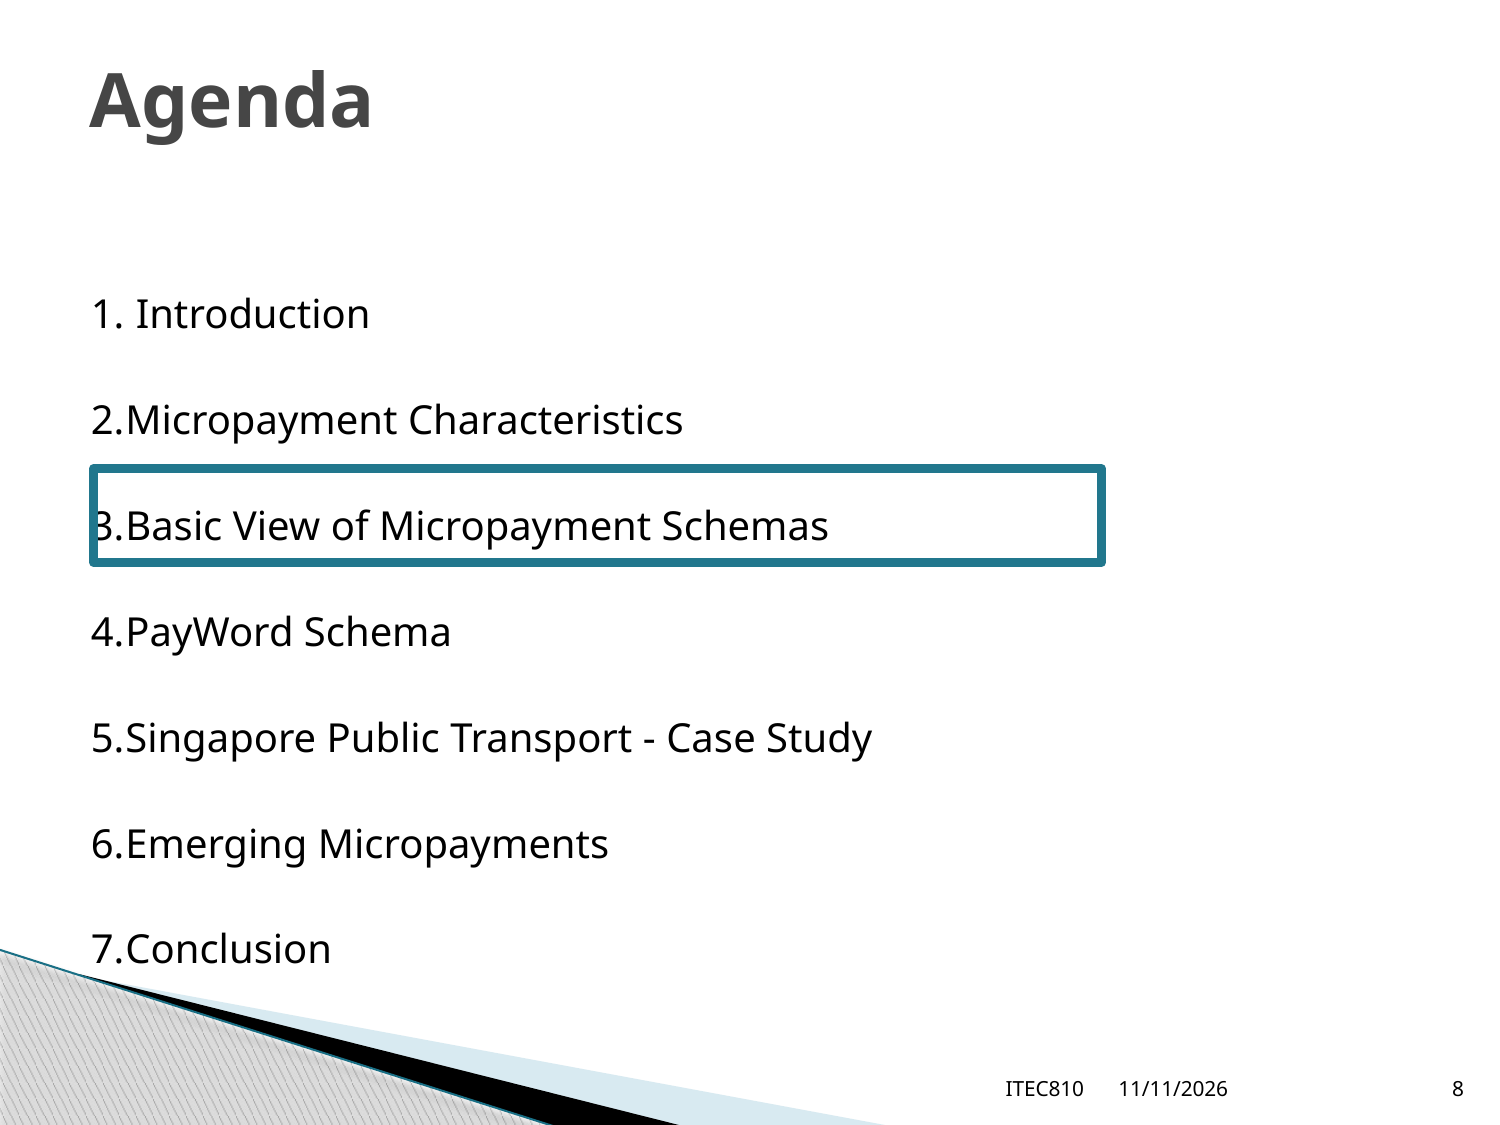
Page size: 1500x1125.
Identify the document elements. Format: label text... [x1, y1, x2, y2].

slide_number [1103, 1051, 1419, 1112]
title Agenda [75, 45, 1425, 233]
slide_number 8 [1419, 1051, 1479, 1112]
list Introduction Micropayment Characteristics Basic View of Micropayment Schemas PayWord Schema Singapore Public Transport - Case Study Emerging Micropayments Conclusion [75, 243, 1425, 986]
text_box [89, 464, 1106, 567]
footer ITEC810 [718, 1051, 1103, 1112]
